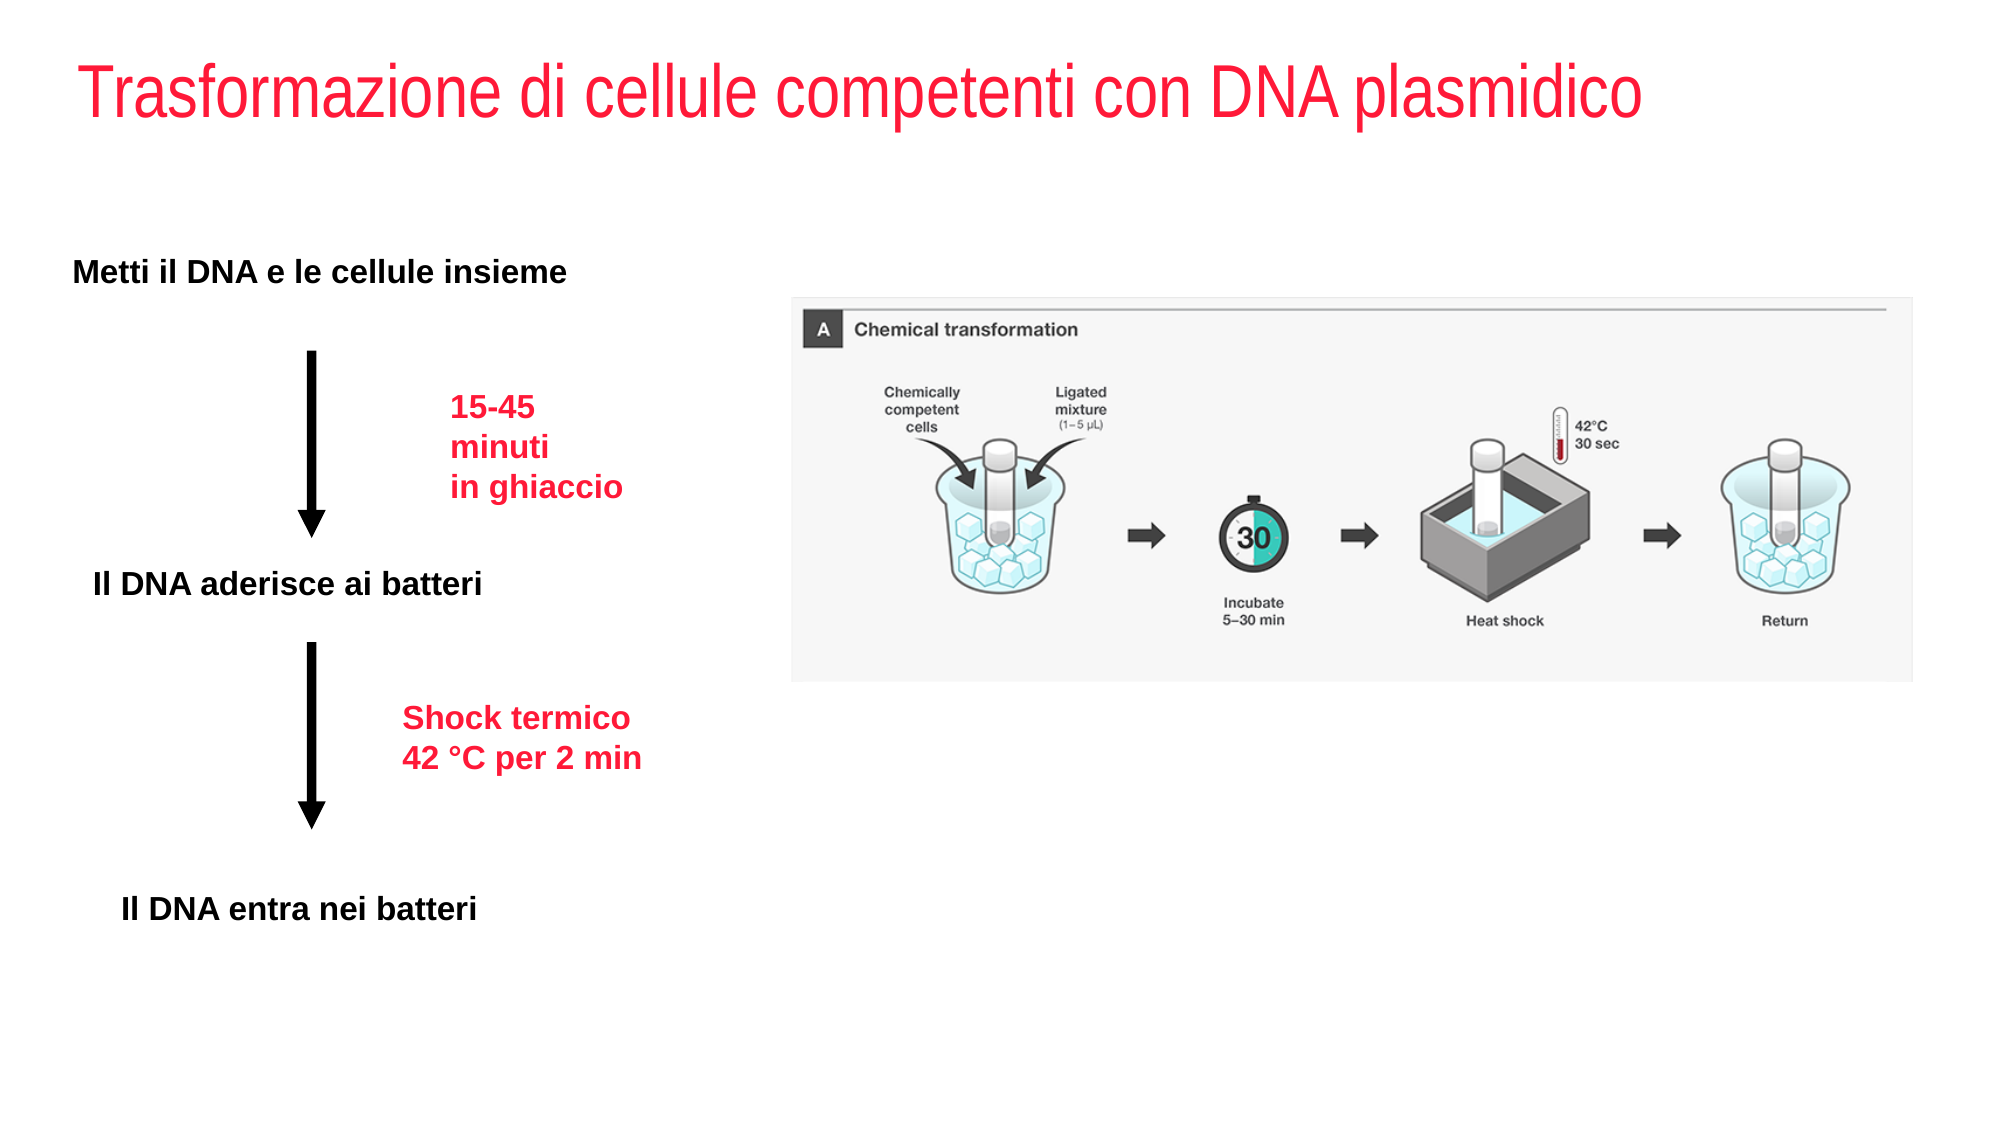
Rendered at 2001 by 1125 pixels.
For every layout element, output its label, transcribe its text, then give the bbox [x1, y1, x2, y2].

text_box Il DNA aderisce ai batteri [78, 554, 524, 610]
text_box Metti il DNA e le cellule insieme [57, 243, 603, 298]
text_box Shock termico 42 °C per 2 min [387, 688, 673, 784]
text_box [305, 350, 318, 539]
text_box [305, 642, 318, 830]
picture [791, 297, 1913, 682]
text_box Il DNA entra nei batteri [106, 879, 518, 935]
text_box 15-45 minuti in ghiaccio [435, 377, 648, 513]
title Trasformazione di cellule competenti con DNA plasmidico [62, 0, 1716, 187]
